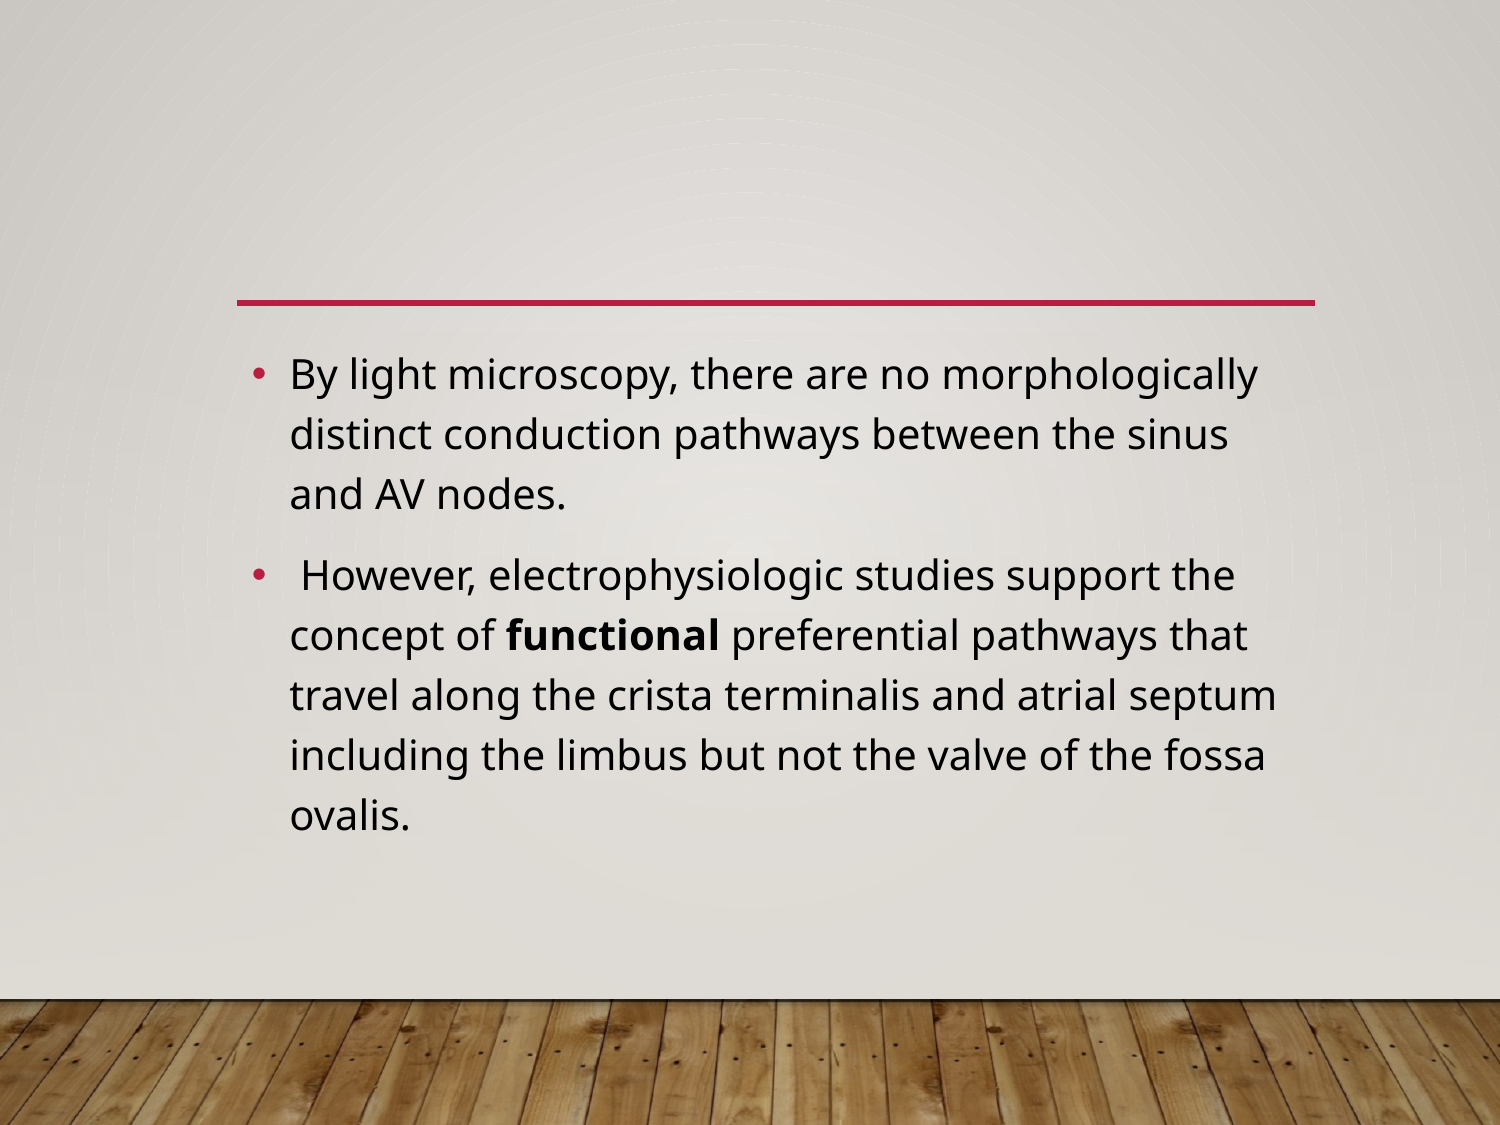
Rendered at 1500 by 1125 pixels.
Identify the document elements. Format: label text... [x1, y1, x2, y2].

picture [0, 999, 1500, 1125]
list By light microscopy, there are no morphologically distinct conduction pathways between the sinus and AV nodes. However, electrophysiologic studies support the concept of functional preferential pathways that travel along the crista terminalis and atrial septum including the limbus but not the valve of the fossa ovalis. [236, 330, 1315, 897]
